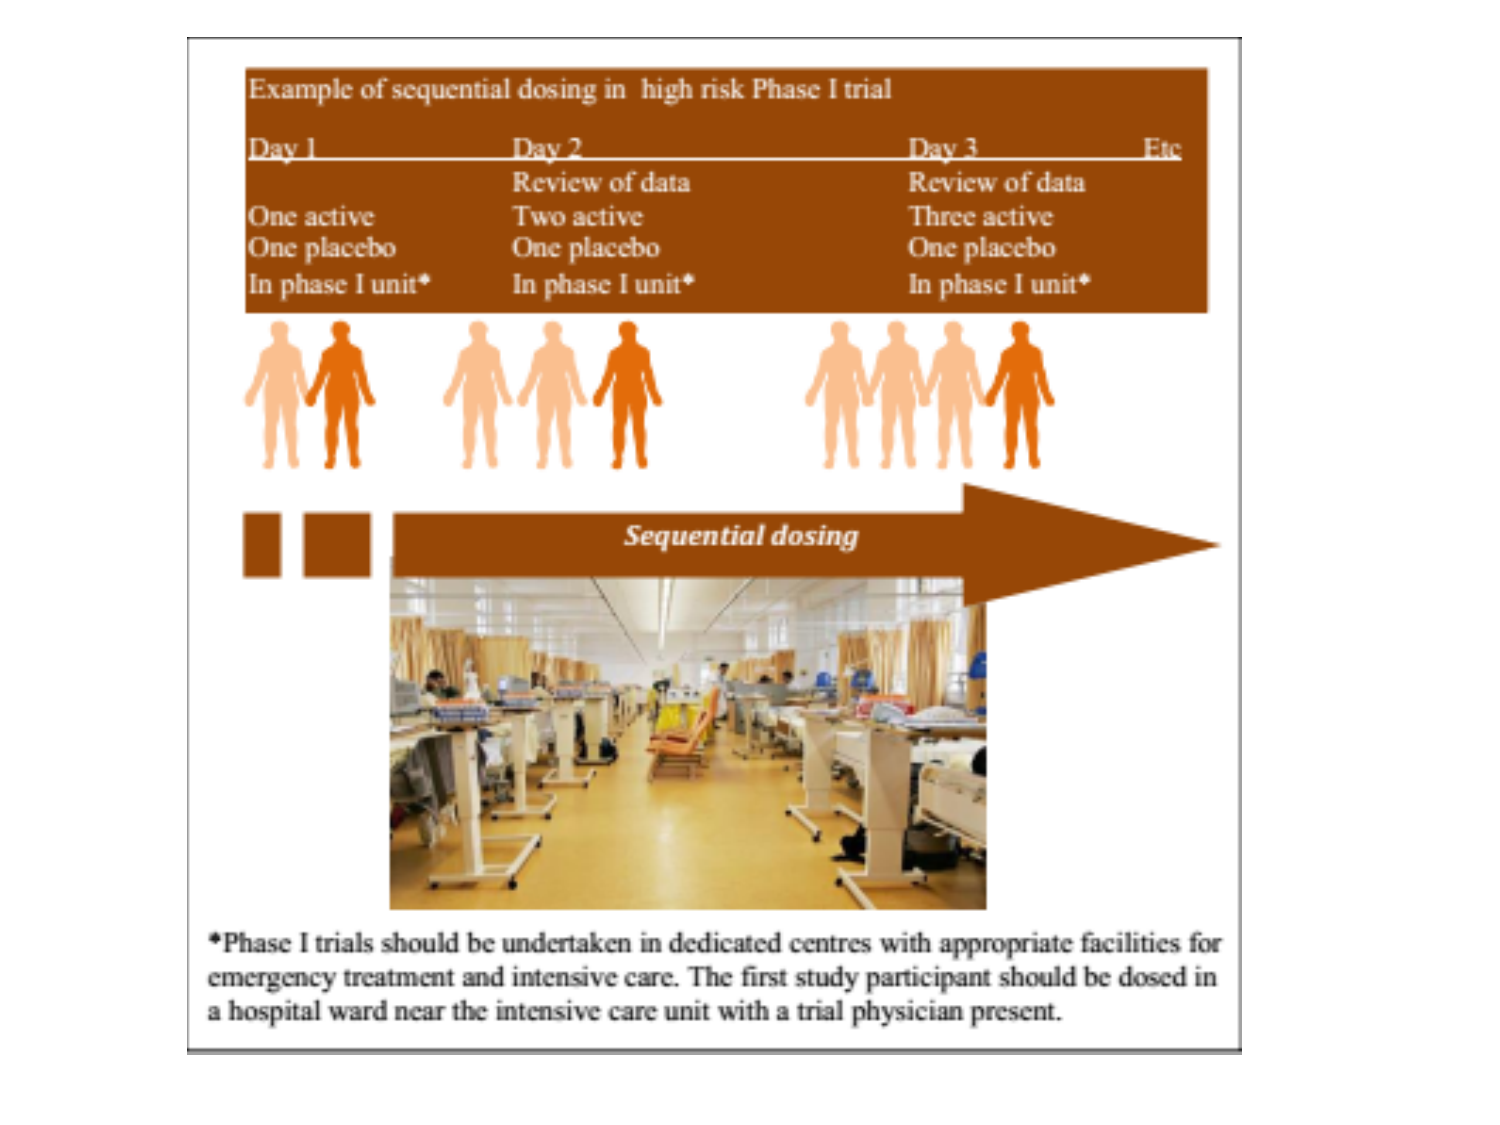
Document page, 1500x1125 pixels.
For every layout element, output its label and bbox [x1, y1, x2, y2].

picture [187, 37, 1242, 1055]
